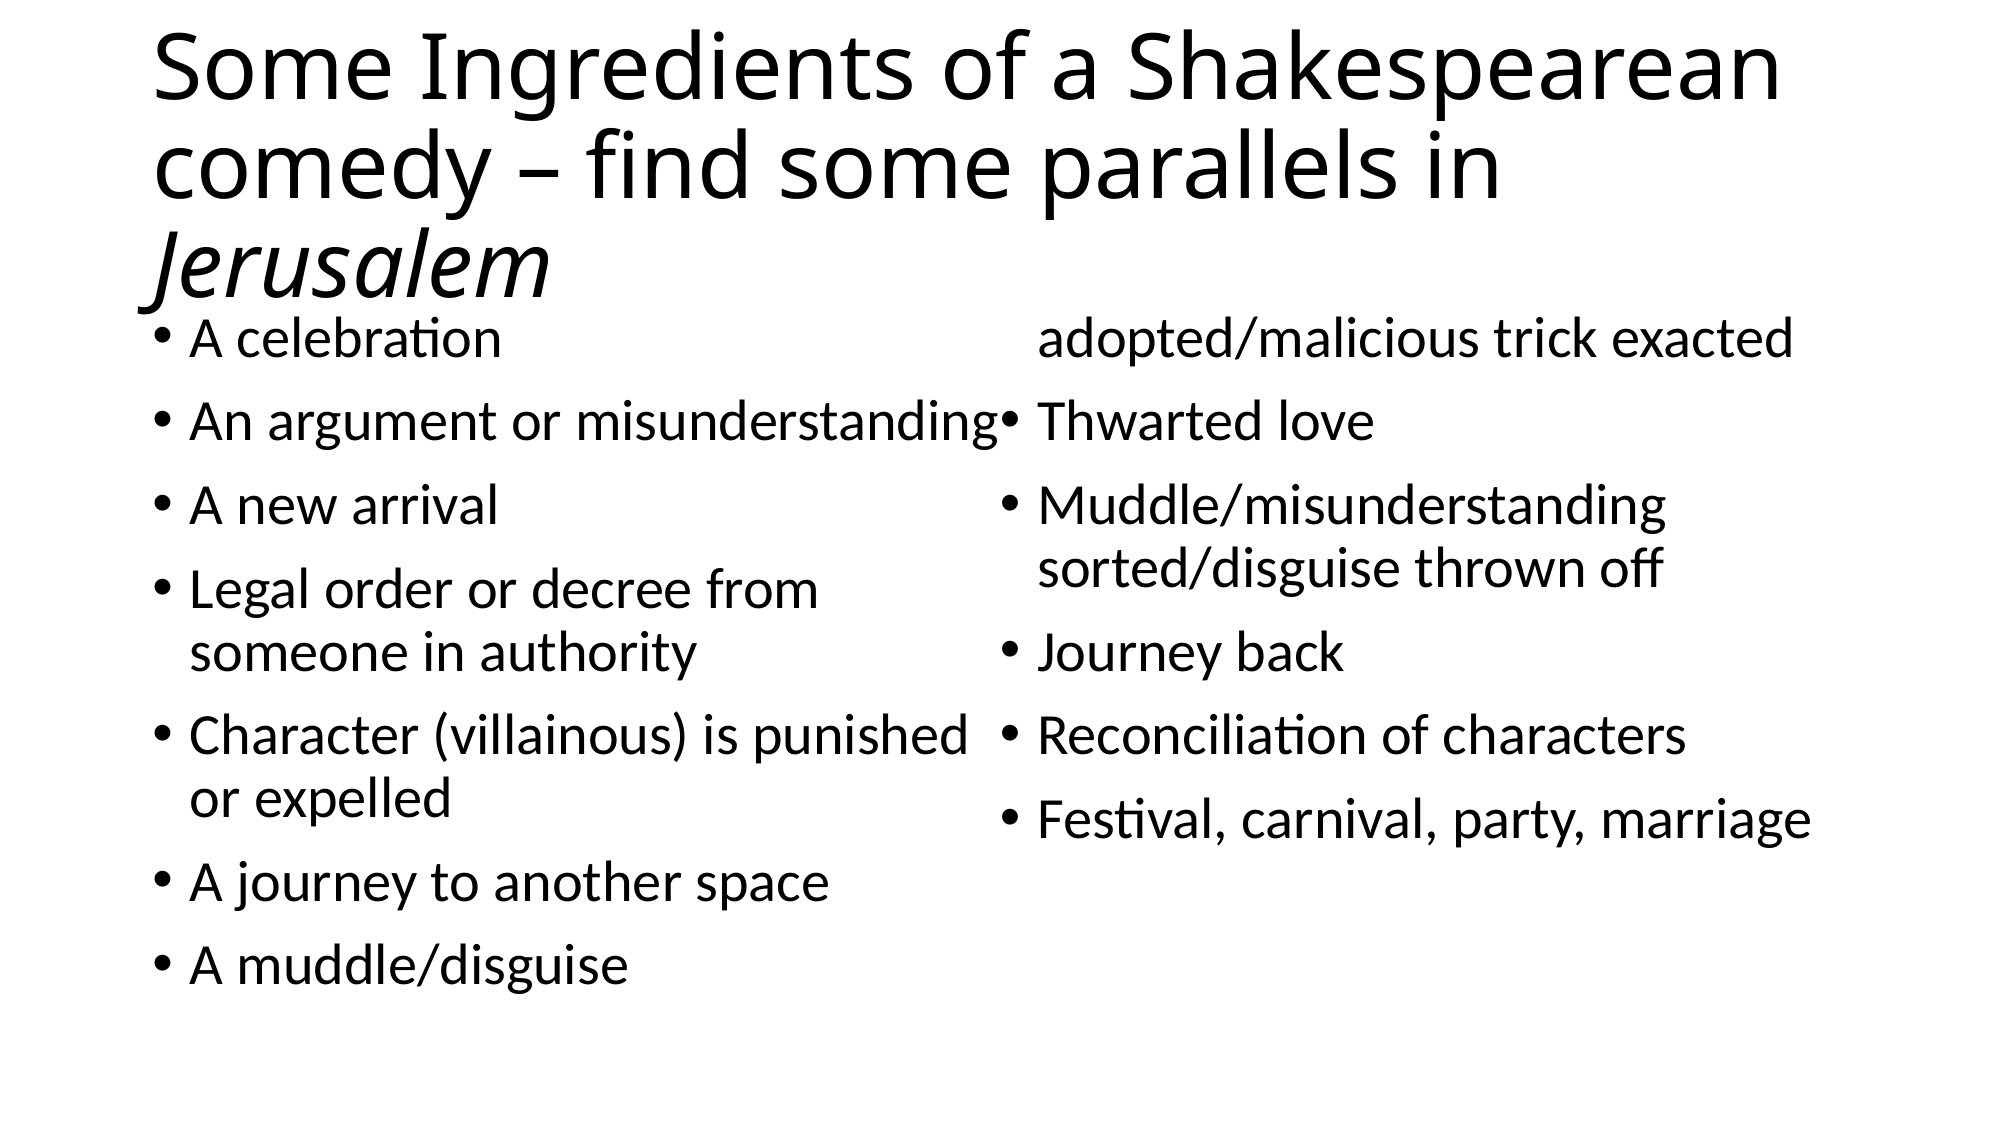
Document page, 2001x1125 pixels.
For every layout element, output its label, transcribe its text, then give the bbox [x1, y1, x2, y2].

list A celebration An argument or misunderstanding A new arrival Legal order or decree from someone in authority Character (villainous) is punished or expelled A journey to another space A muddle/disguise adopted/malicious trick exacted Thwarted love Muddle/misunderstanding sorted/disguise thrown off Journey back Reconciliation of characters Festival, carnival, party, marriage [137, 299, 1863, 1014]
title Some Ingredients of a Shakespearean comedy – find some parallels in Jerusalem [137, 59, 1863, 278]
